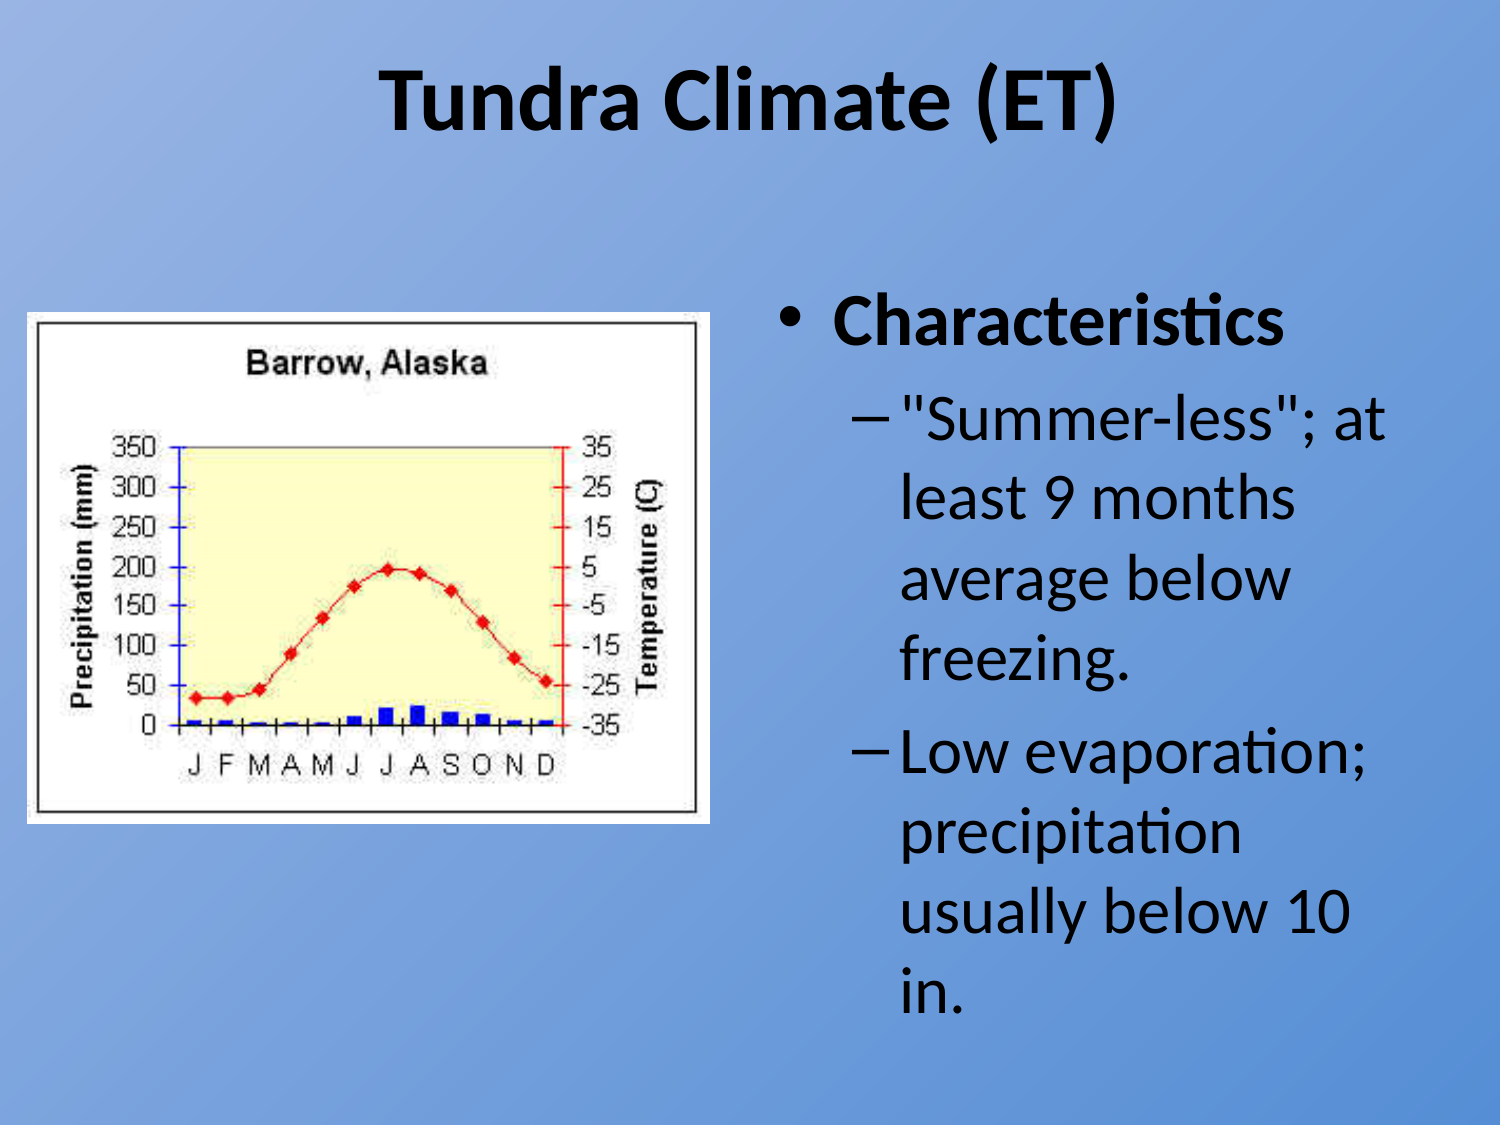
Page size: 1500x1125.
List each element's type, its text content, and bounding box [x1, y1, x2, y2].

list Characteristics "Summer-less"; at least 9 months average below freezing. Low evaporation; precipitation usually below 10 in. [762, 262, 1425, 1125]
title Tundra Climate (ET) [75, 0, 1425, 188]
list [27, 312, 710, 824]
